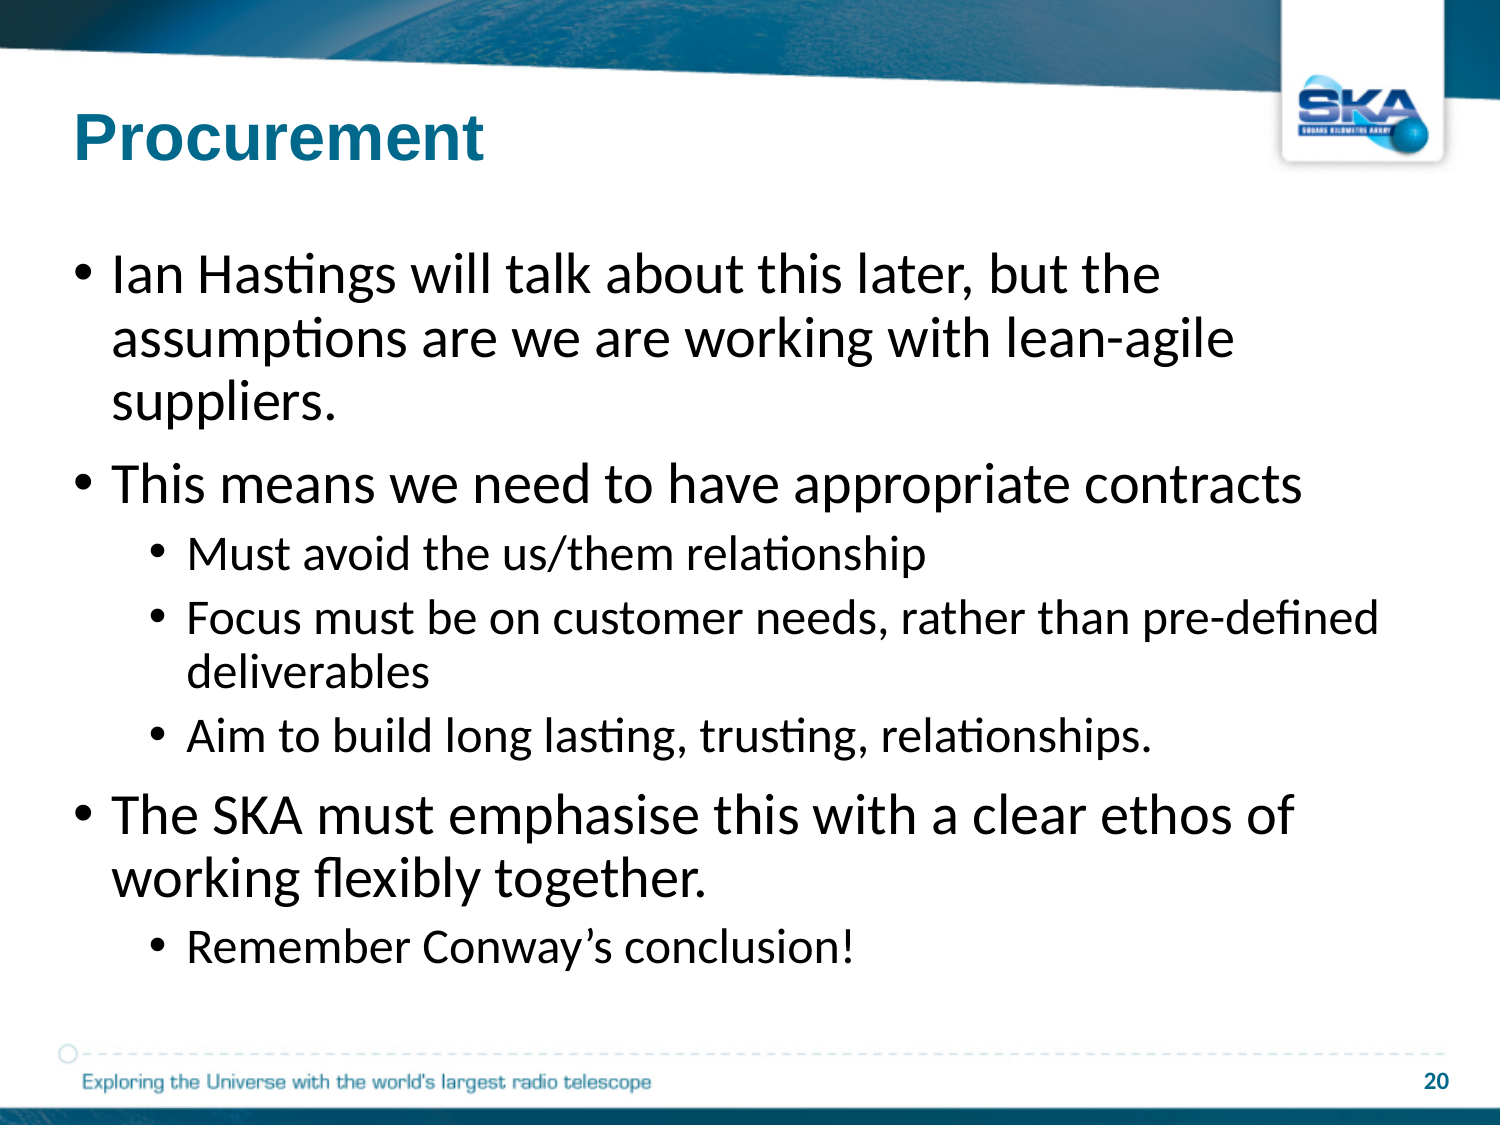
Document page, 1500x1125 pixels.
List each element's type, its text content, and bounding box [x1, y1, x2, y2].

title Procurement [59, 88, 1089, 191]
list Ian Hastings will talk about this later, but the assumptions are we are working with lean-agile suppliers. This means we need to have appropriate contracts Must avoid the us/them relationship Focus must be on customer needs, rather than pre-defined deliverables Aim to build long lasting, trusting, relationships. The SKA must emphasise this with a clear ethos of working flexibly together. Remember Conway’s conclusion! [59, 236, 1447, 1004]
